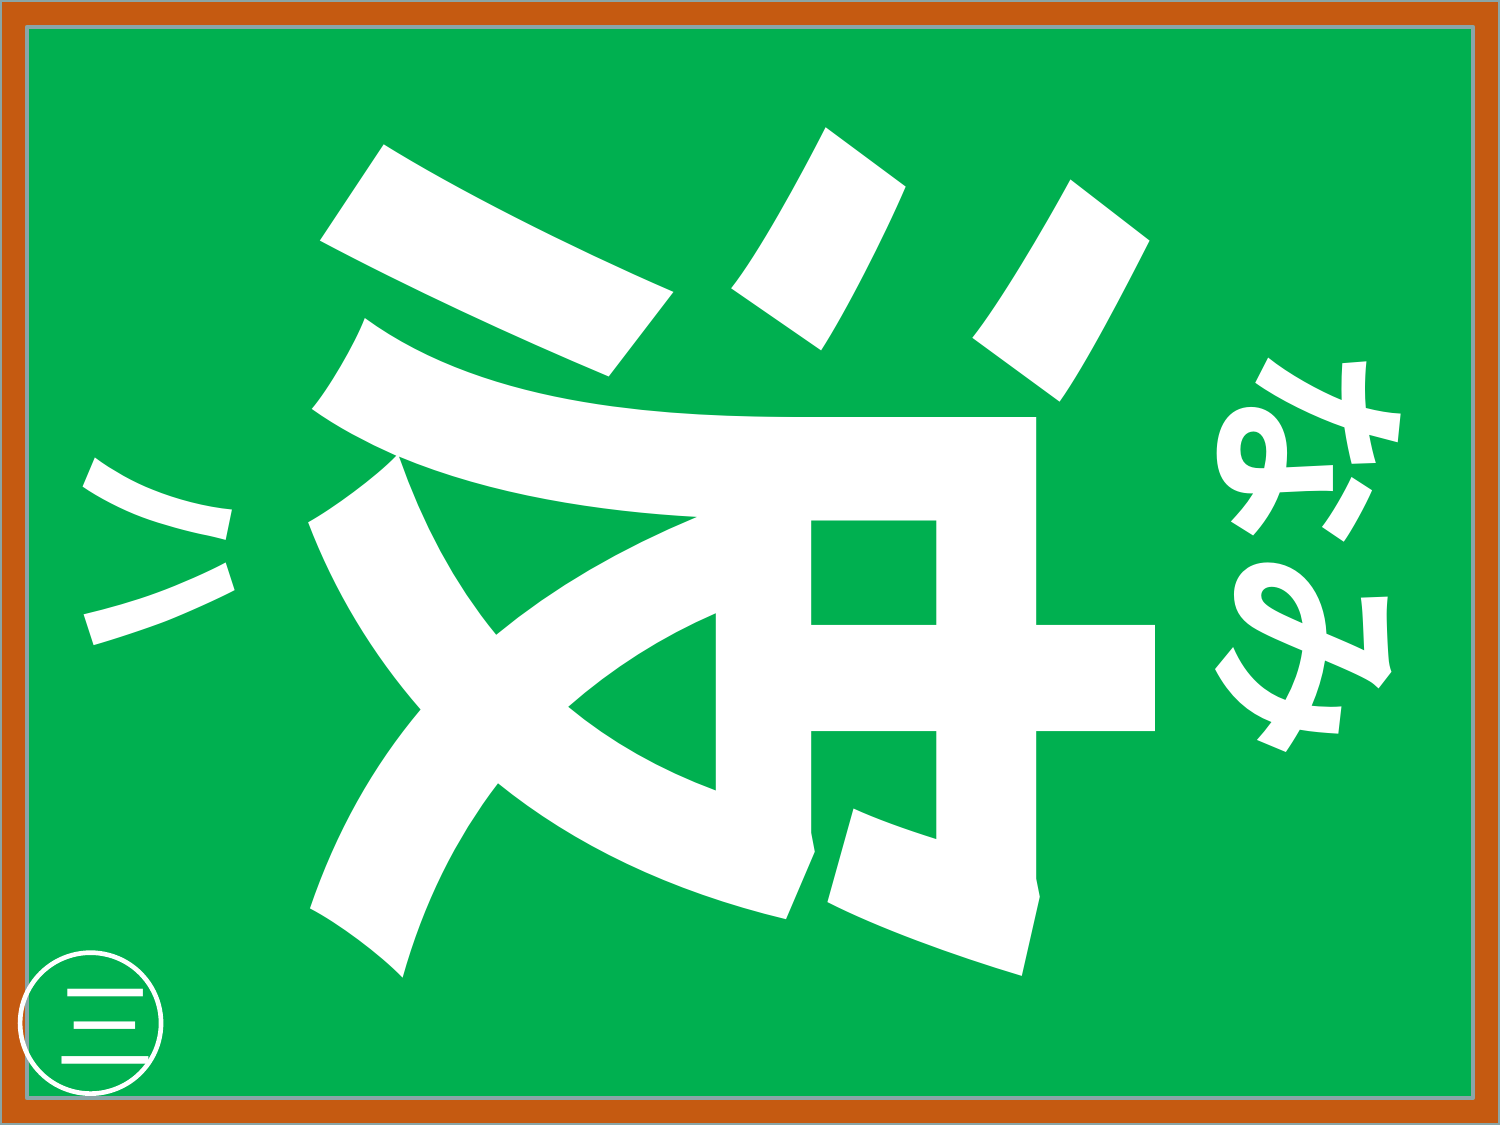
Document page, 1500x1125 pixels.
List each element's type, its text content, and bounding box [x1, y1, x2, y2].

text_box 三 [17, 950, 164, 1096]
text_box 波 [271, 82, 1229, 1024]
text_box なみ [1163, 339, 1447, 768]
text_box ハ [17, 441, 301, 663]
